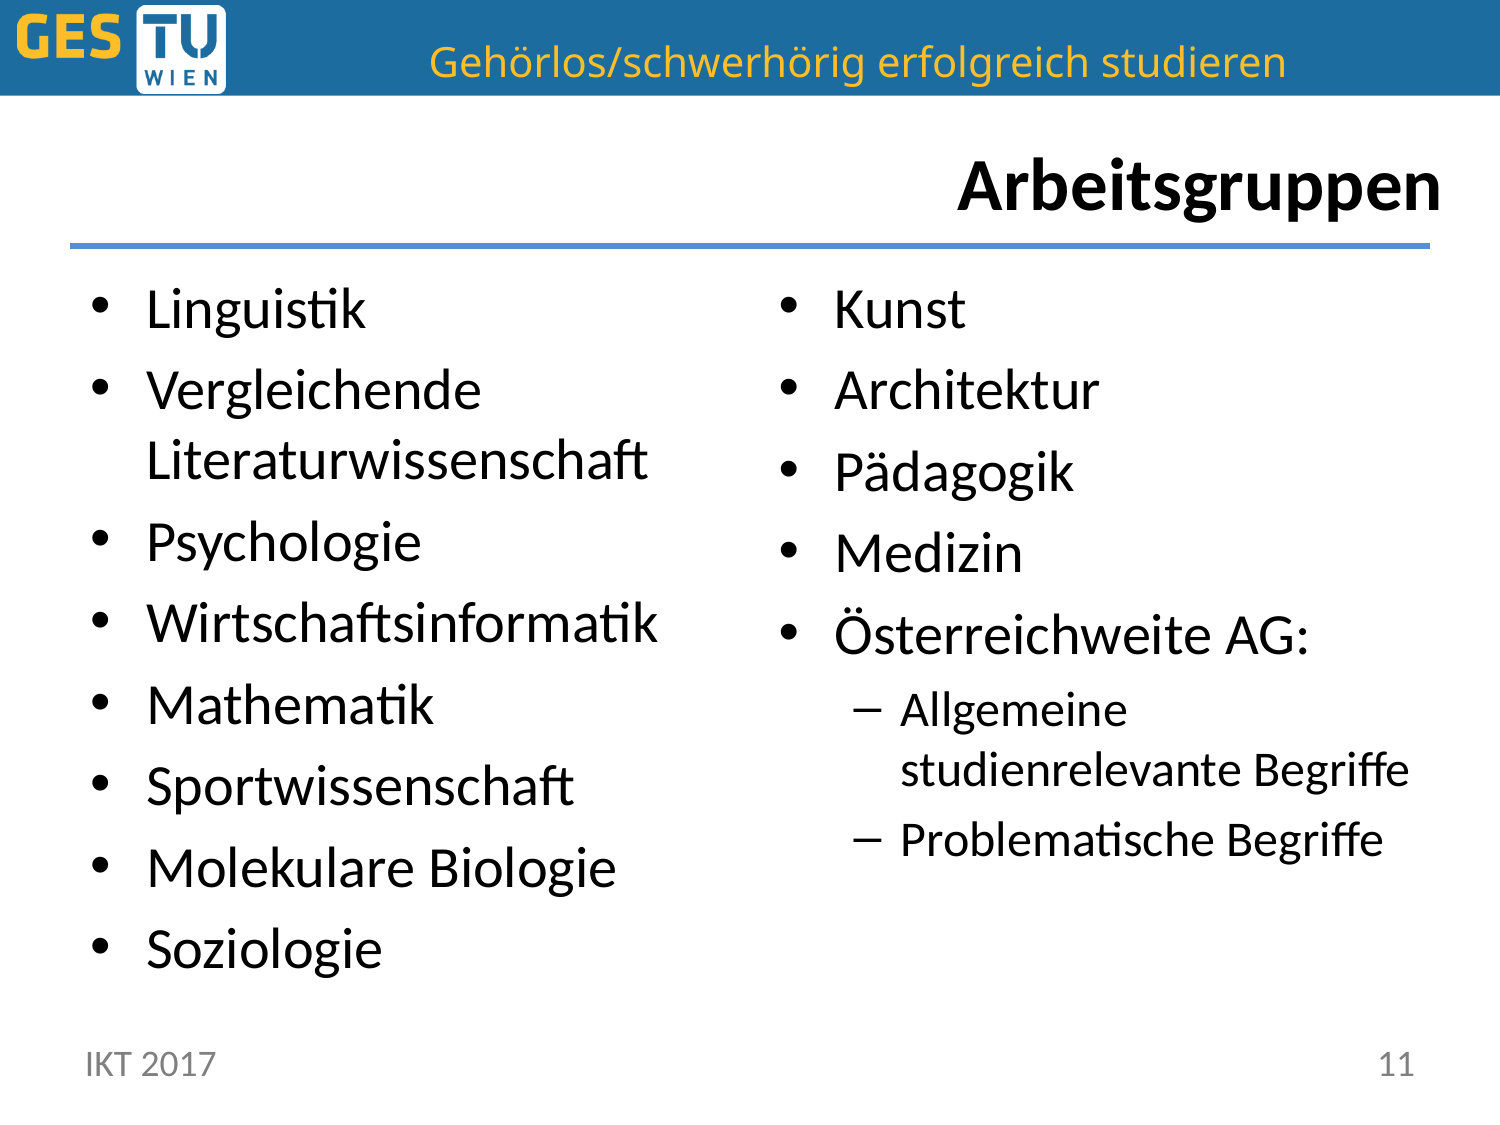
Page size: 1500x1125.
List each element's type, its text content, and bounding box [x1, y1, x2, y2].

list Linguistik Vergleichende Literaturwissenschaft Psychologie Wirtschaftsinformatik Mathematik Sportwissenschaft Molekulare Biologie Soziologie Kunst Architektur Pädagogik Medizin Österreichweite AG: Allgemeine studienrelevante Begriffe Problematische Begriffe [75, 262, 1483, 1005]
picture [17, 5, 227, 94]
title Arbeitsgruppen [0, 128, 1459, 233]
